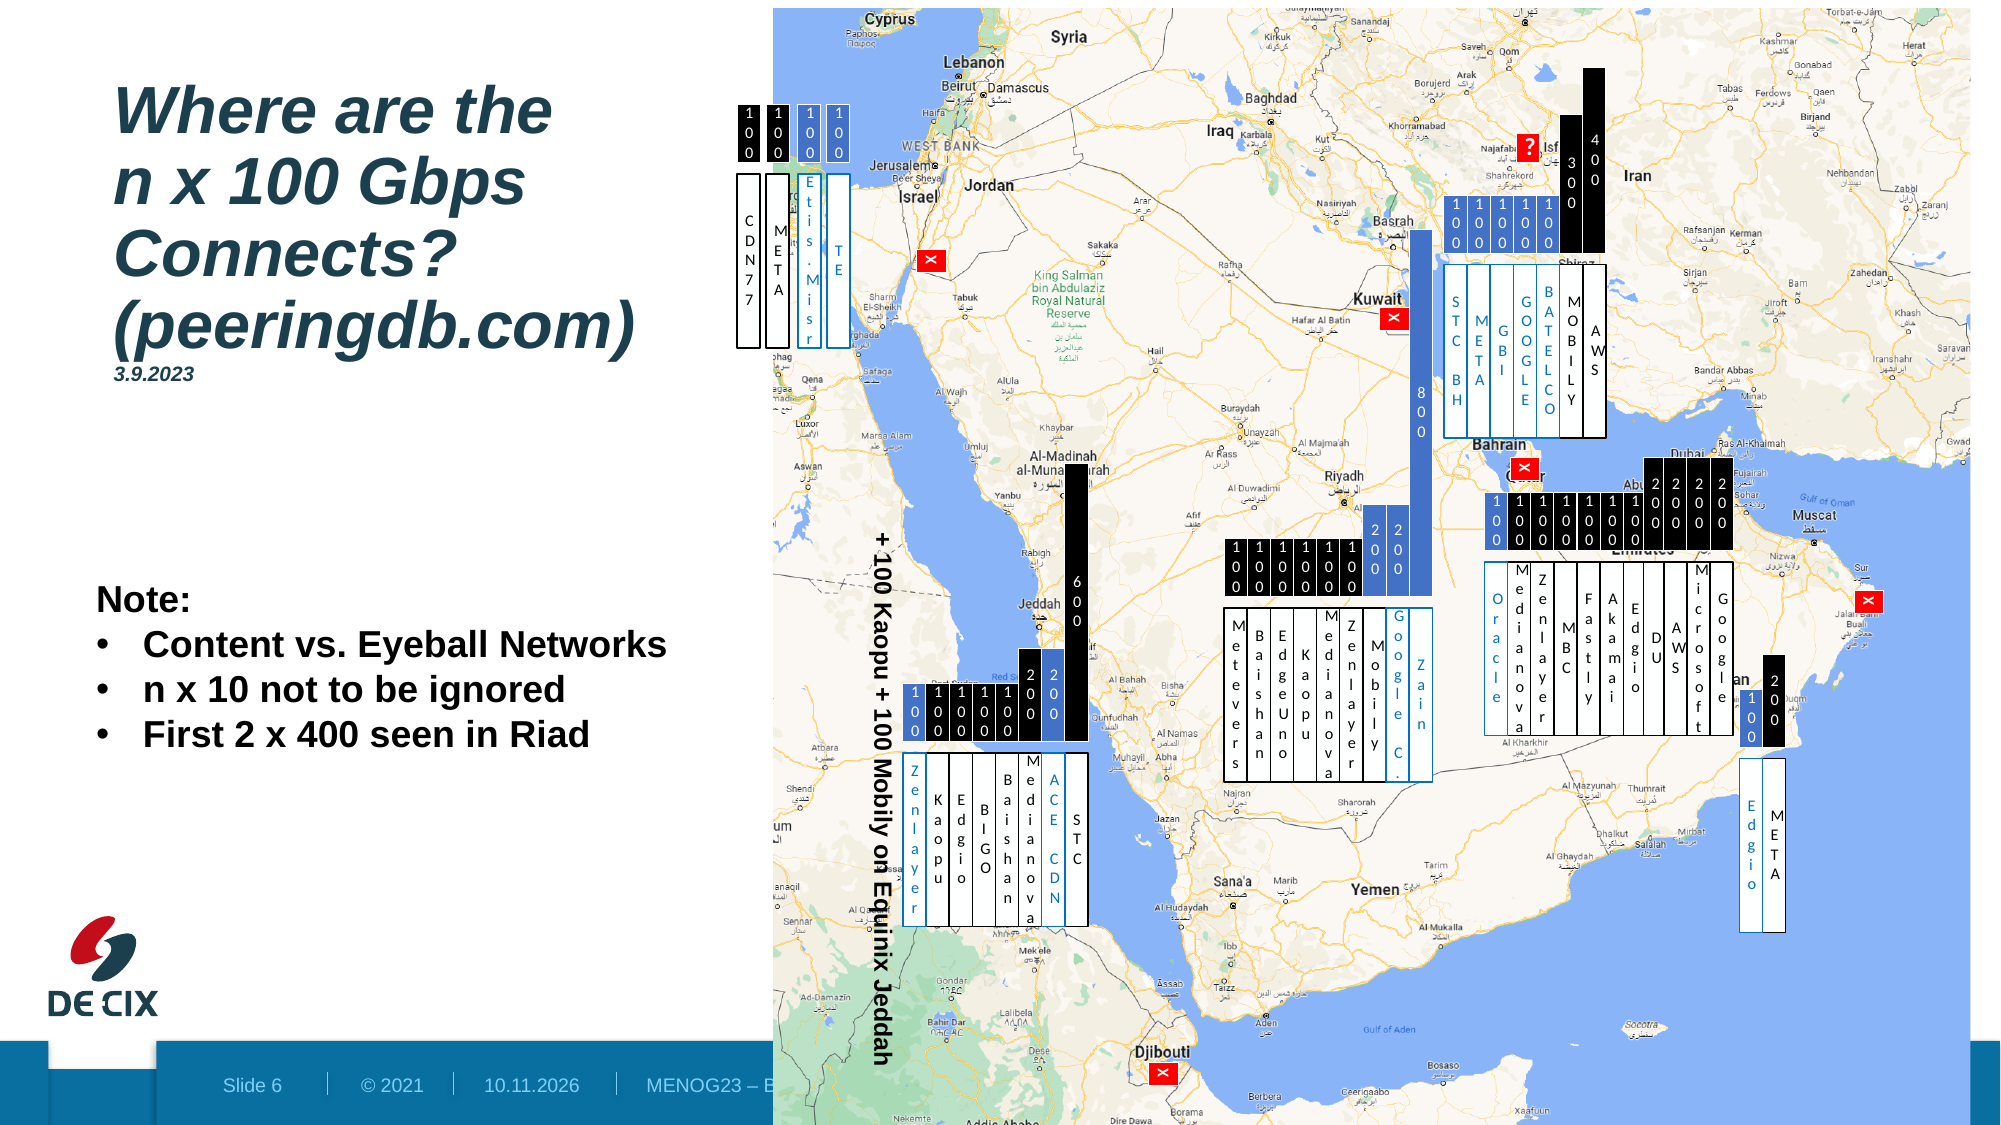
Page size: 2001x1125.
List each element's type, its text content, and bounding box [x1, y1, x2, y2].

text_box Note: Content vs. Eyeball Networks n x 10 not to be ignored First 2 x 400 seen in Riad [81, 568, 683, 763]
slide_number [459, 1069, 599, 1100]
footer MENOG23 – Bernd Spiess – Transformation of Peering in Middle East [640, 1069, 728, 1100]
picture [733, 5, 1972, 1125]
slide_number Slide 6 [217, 1069, 325, 1100]
title Where are the n x 100 Gbps Connects? (peeringdb.com) 3.9.2023 [113, 105, 728, 386]
